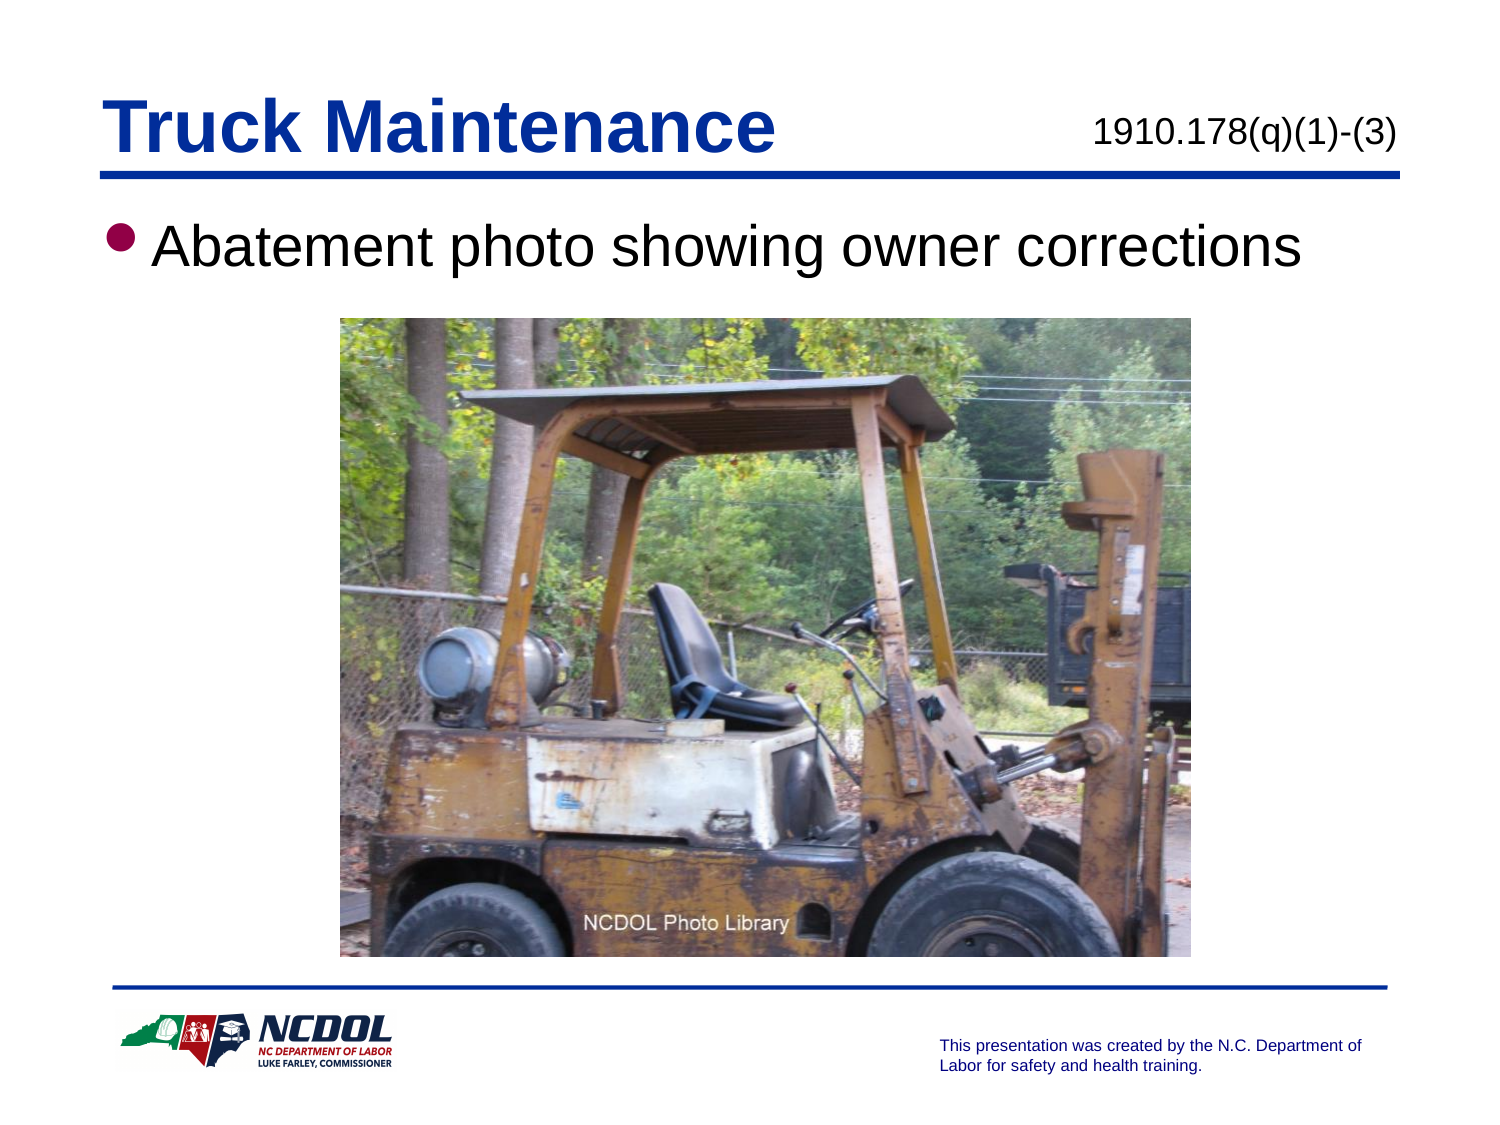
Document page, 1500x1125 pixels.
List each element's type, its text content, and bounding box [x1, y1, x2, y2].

text_box 1910.178(q)(1)-(3) [1341, 99, 1413, 160]
text_box Truck Maintenance [87, 69, 1341, 175]
picture [340, 318, 1191, 957]
picture [115, 1009, 397, 1072]
list Abatement photo showing owner corrections [87, 201, 1413, 920]
